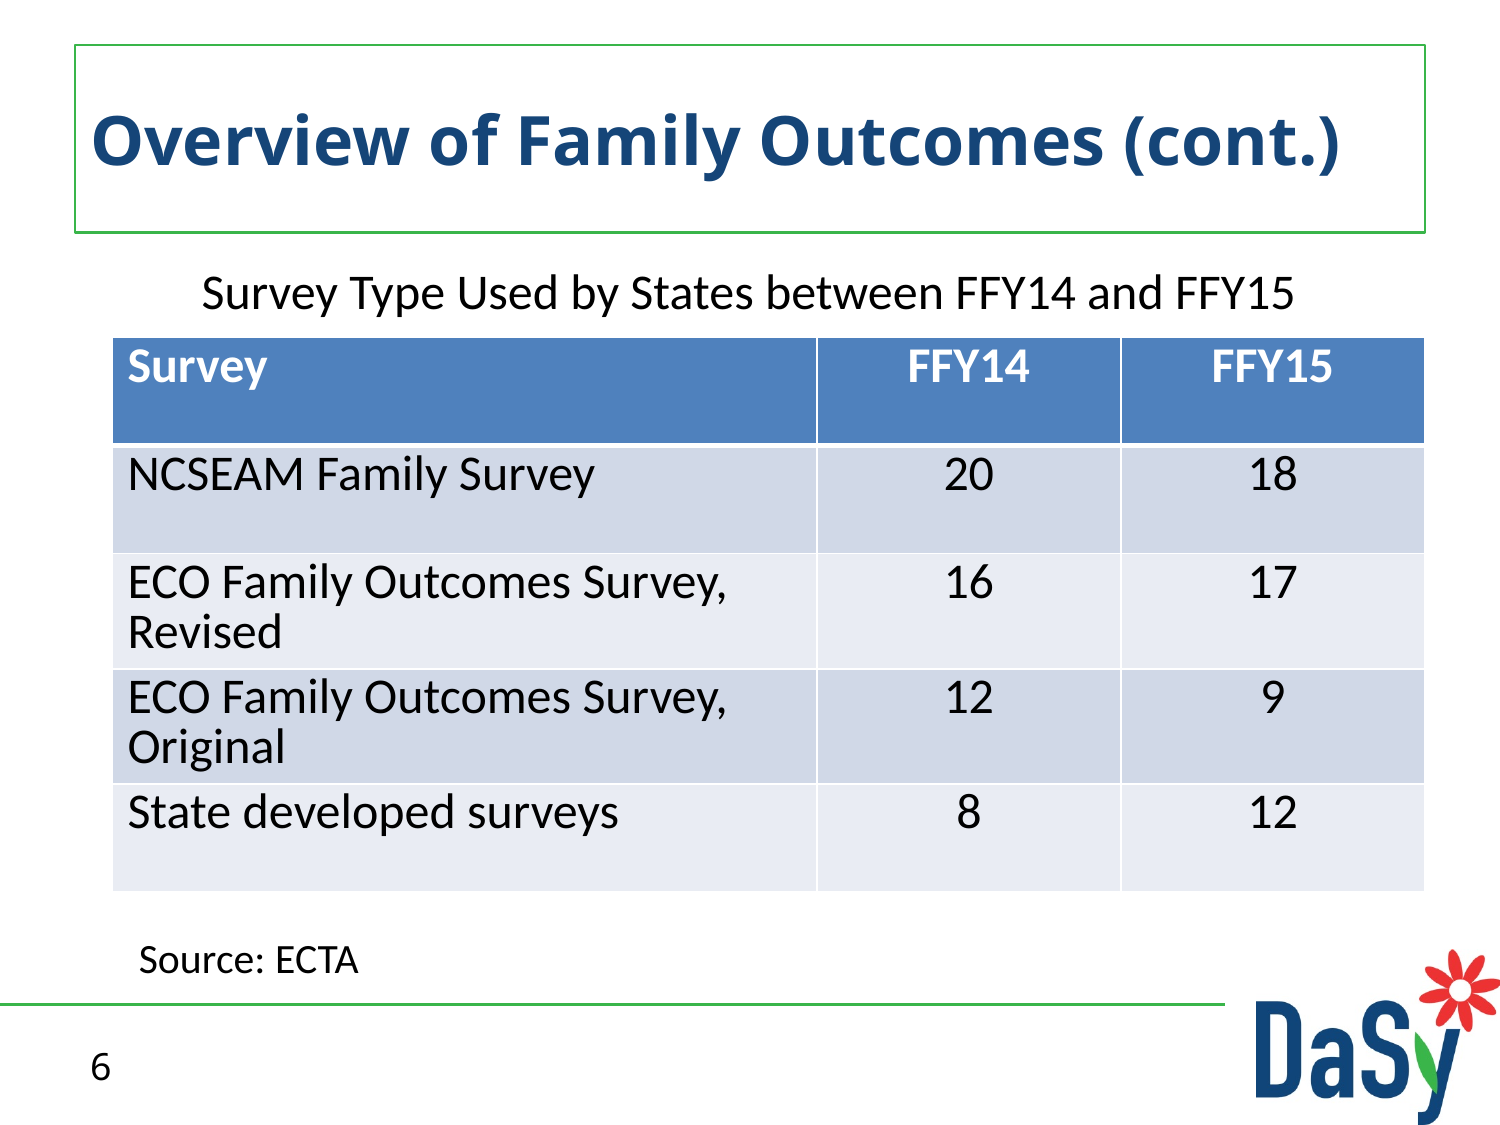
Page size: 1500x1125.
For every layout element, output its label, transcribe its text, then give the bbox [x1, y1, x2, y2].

table_cell 17 [1122, 554, 1424, 668]
table_cell 16 [818, 554, 1120, 668]
table_cell 9 [1122, 670, 1424, 783]
table_cell NCSEAM Family Survey [113, 448, 816, 553]
table_header FFY15 [1122, 338, 1424, 443]
title Overview of Family Outcomes (cont.) [74, 44, 1426, 234]
text_box Survey Type Used by States between FFY14 and FFY15 [186, 252, 1351, 327]
slide_number 6 [75, 1038, 425, 1098]
table_cell 20 [818, 448, 1120, 553]
table_cell 18 [1122, 448, 1424, 553]
picture [1256, 949, 1500, 1125]
table_cell 8 [818, 785, 1120, 891]
table_header FFY14 [818, 338, 1120, 443]
text_box Source: ECTA [124, 924, 376, 990]
table_header Survey [113, 338, 816, 443]
table_cell ECO Family Outcomes Survey, Original [113, 670, 816, 783]
table_cell State developed surveys [113, 785, 816, 891]
table_cell 12 [818, 670, 1120, 783]
table_cell ECO Family Outcomes Survey, Revised [113, 554, 816, 668]
table_cell 12 [1122, 785, 1424, 891]
